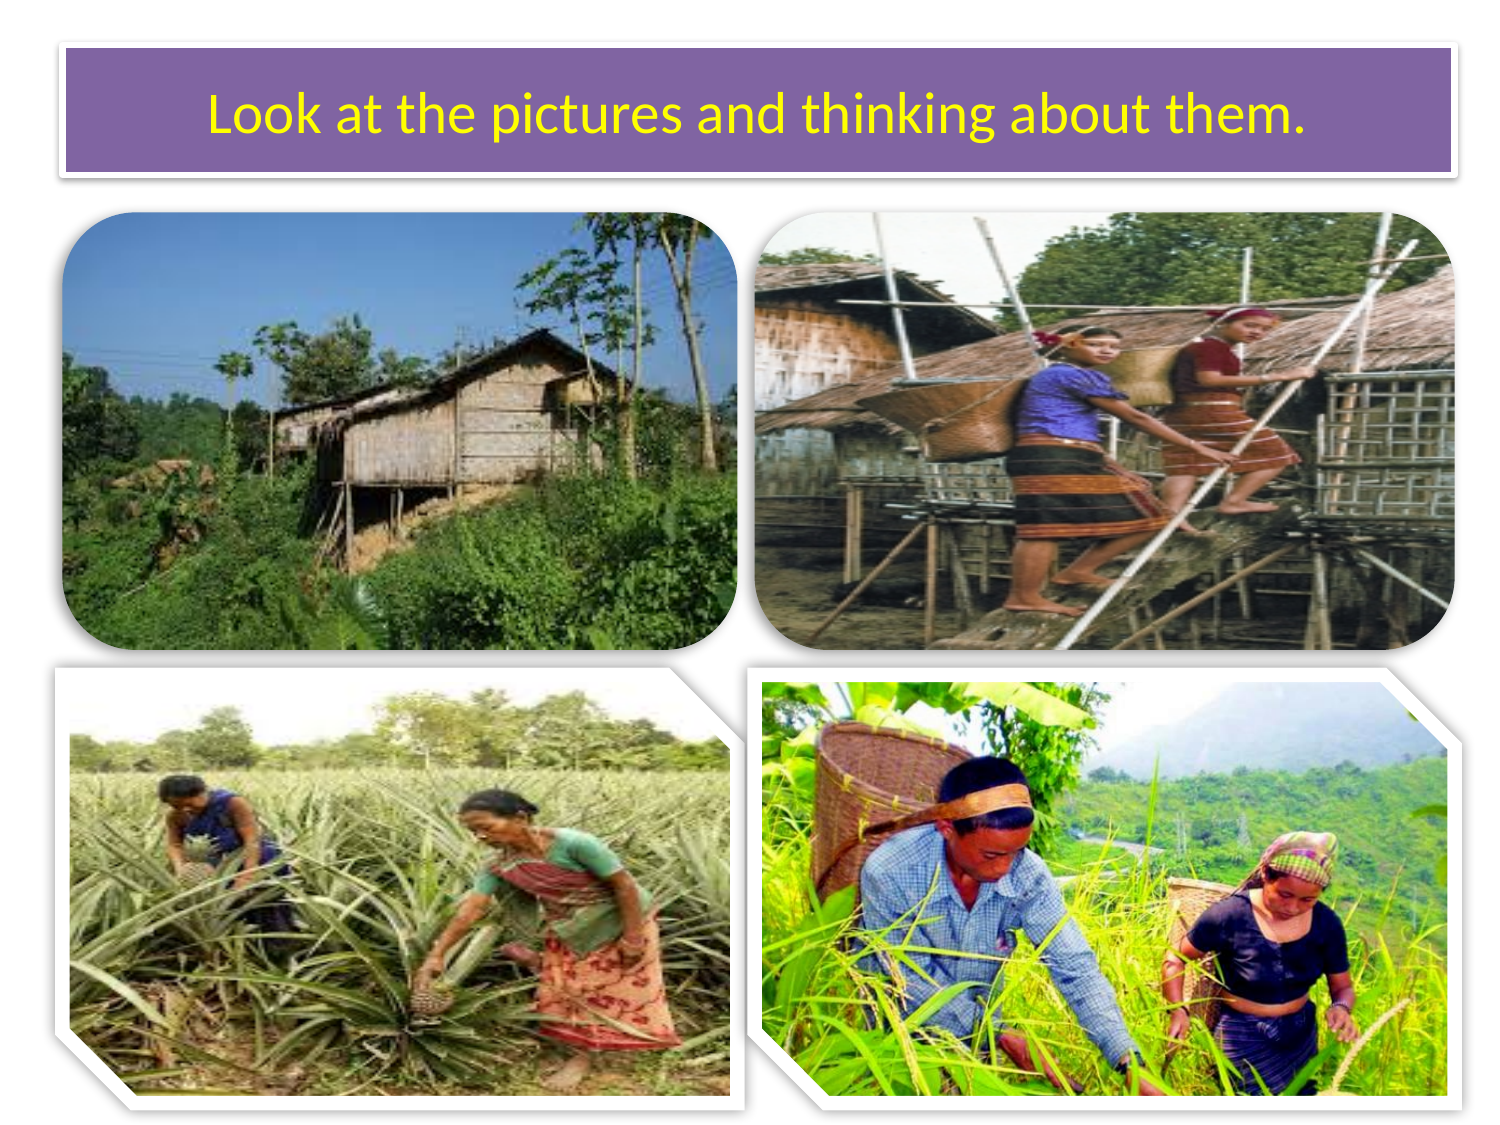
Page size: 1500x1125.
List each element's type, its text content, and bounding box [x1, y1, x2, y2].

picture [754, 674, 1455, 1104]
picture [62, 674, 738, 1104]
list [62, 212, 738, 651]
picture [754, 212, 1455, 651]
title Look at the pictures and thinking about them. [59, 42, 1458, 178]
